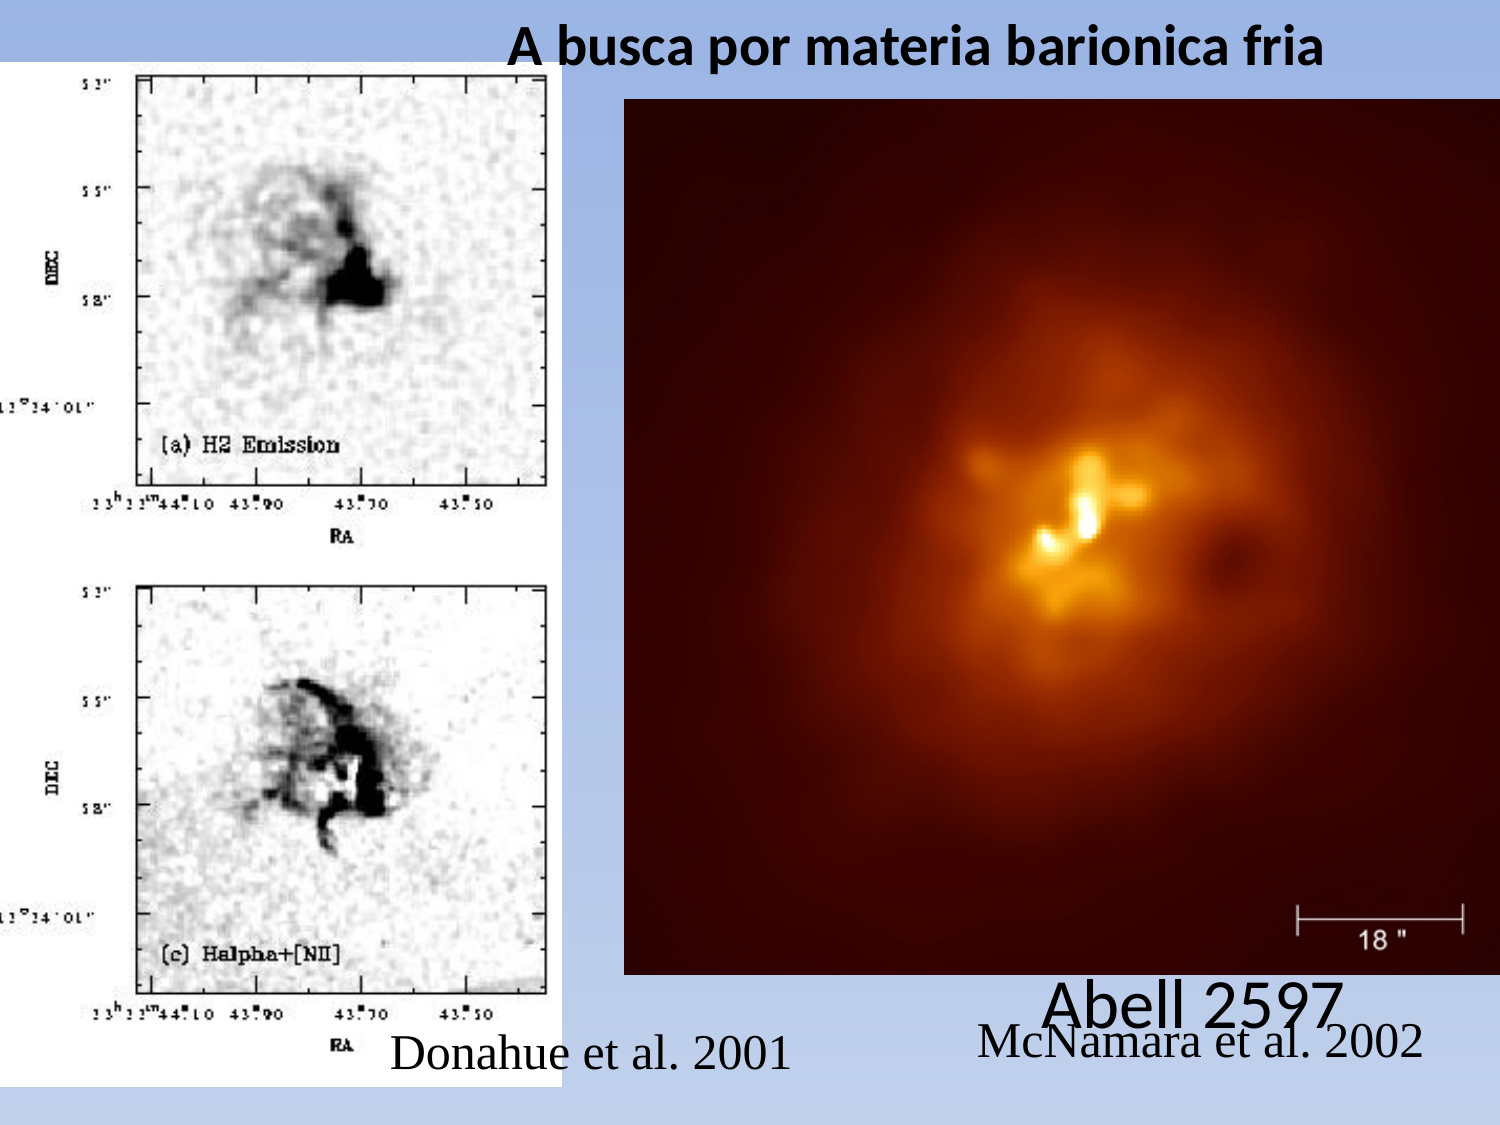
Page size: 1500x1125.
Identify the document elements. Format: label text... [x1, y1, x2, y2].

picture [624, 99, 1500, 976]
picture [0, 62, 563, 1088]
text_box McNamara et al. 2002 [962, 999, 1440, 1075]
text_box A busca por materia barionica fria [492, 0, 1355, 85]
text_box Donahue et al. 2001 [567, 1012, 808, 1088]
title Abell 2597 [924, 985, 1463, 1050]
